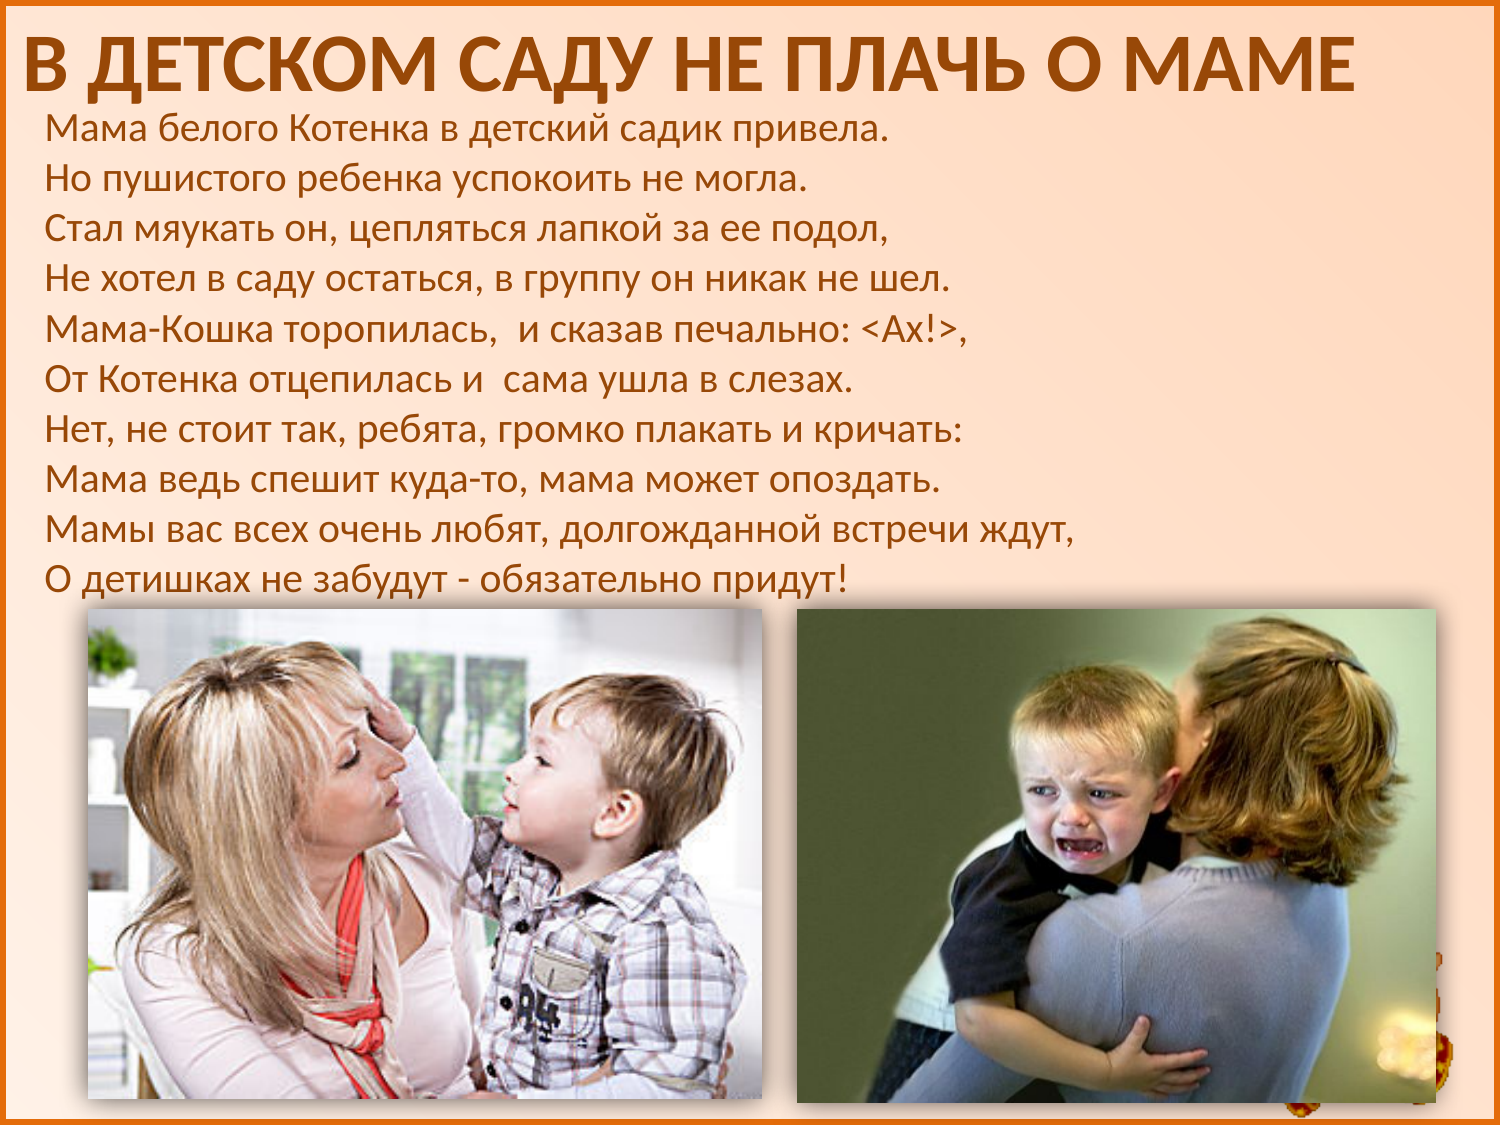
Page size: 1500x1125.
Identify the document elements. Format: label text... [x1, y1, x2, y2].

text_box [0, 0, 1500, 1125]
text_box Мама белого Котенка в детский садик привела. Но пушистого ребенка успокоить не могла. Стал мяукать он, цепляться лапкой за ее подол, Не хотел в саду остаться, в группу он никак не шел. Мама-Кошка торопилась, и сказав печально: <Ах!>, От Котенка отцепилась и сама ушла в слезах. Нет, не стоит так, ребята, громко плакать и кричать: Мама ведь спешит куда-то, мама может опоздать. Мамы вас всех очень любят, долгожданной встречи ждут, О детишках не забудут - обязательно придут! [29, 92, 1500, 678]
text_box В ДЕТСКОМ САДУ НЕ ПЛАЧЬ О МАМЕ [7, 1, 1374, 216]
picture [88, 609, 763, 1100]
picture [796, 609, 1471, 1125]
